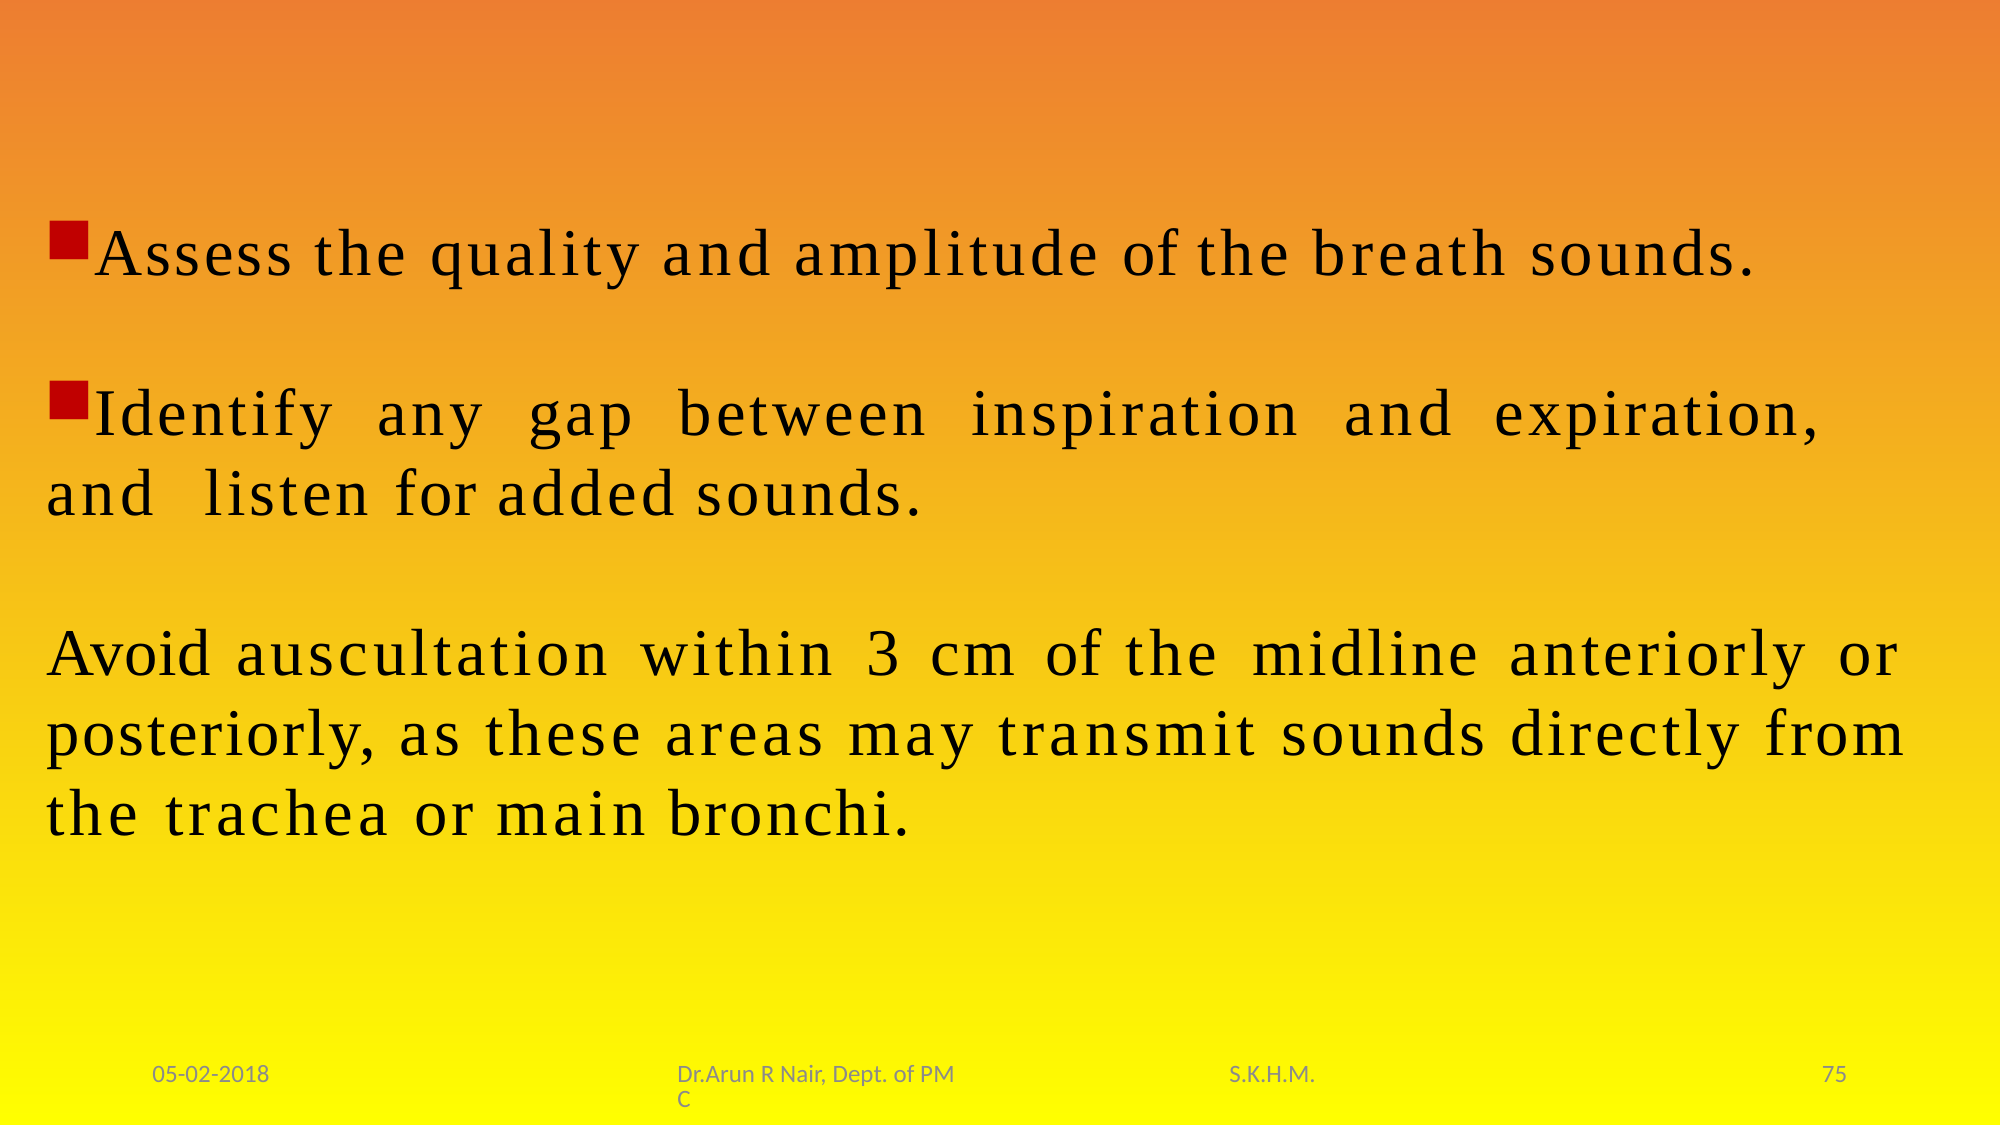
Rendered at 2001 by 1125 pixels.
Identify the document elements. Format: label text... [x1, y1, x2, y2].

footer Dr.Arun R Nair, Dept. of PM S.K.H.M.C [662, 1042, 1338, 1103]
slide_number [137, 1042, 588, 1103]
text_box Assess the quality and amplitude of the breath sounds. Identify any gap between inspiration and expiration, and listen for added sounds. Avoid auscultation within 3 cm of the midline anteriorly or posteriorly, as these areas may transmit sounds directly from the trachea or main bronchi. [29, 201, 1944, 856]
slide_number 75 [1412, 1042, 1863, 1103]
